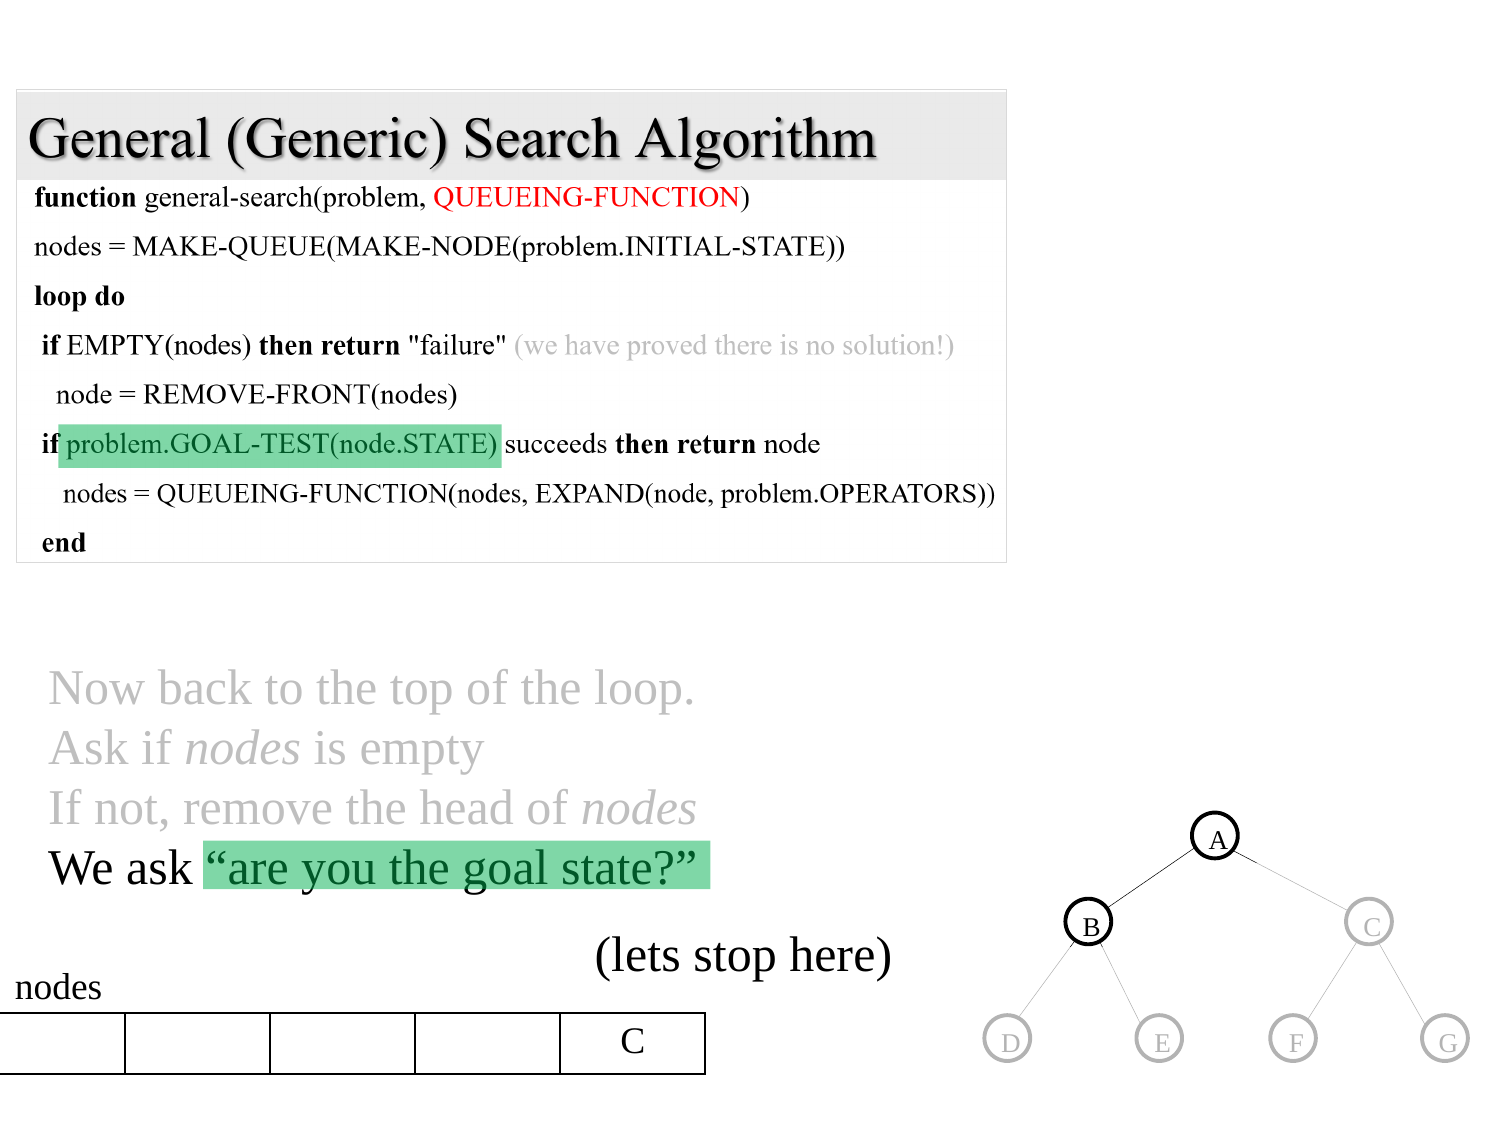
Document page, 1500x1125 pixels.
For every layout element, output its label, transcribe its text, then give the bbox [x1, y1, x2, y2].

text_box nodes [0, 955, 154, 1015]
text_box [1421, 1014, 1469, 1062]
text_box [1136, 1014, 1183, 1062]
table_header [271, 1014, 414, 1073]
table_header [416, 1014, 559, 1073]
text_box [1228, 863, 1480, 1078]
text_box [203, 840, 711, 890]
table_header C [561, 1014, 704, 1073]
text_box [1345, 898, 1393, 946]
text_box [945, 947, 1196, 1087]
table_header [0, 1015, 124, 1073]
table_header [126, 1014, 269, 1073]
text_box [1065, 898, 1112, 939]
text_box (lets stop here) [579, 913, 921, 989]
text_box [1191, 812, 1239, 859]
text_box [1017, 940, 1141, 1024]
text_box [984, 1014, 1031, 1062]
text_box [1270, 1014, 1317, 1062]
picture [16, 89, 1007, 563]
text_box Now back to the top of the loop. Ask if nodes is empty If not, remove the head of nodes We ask “are you the goal state?” [33, 647, 975, 902]
